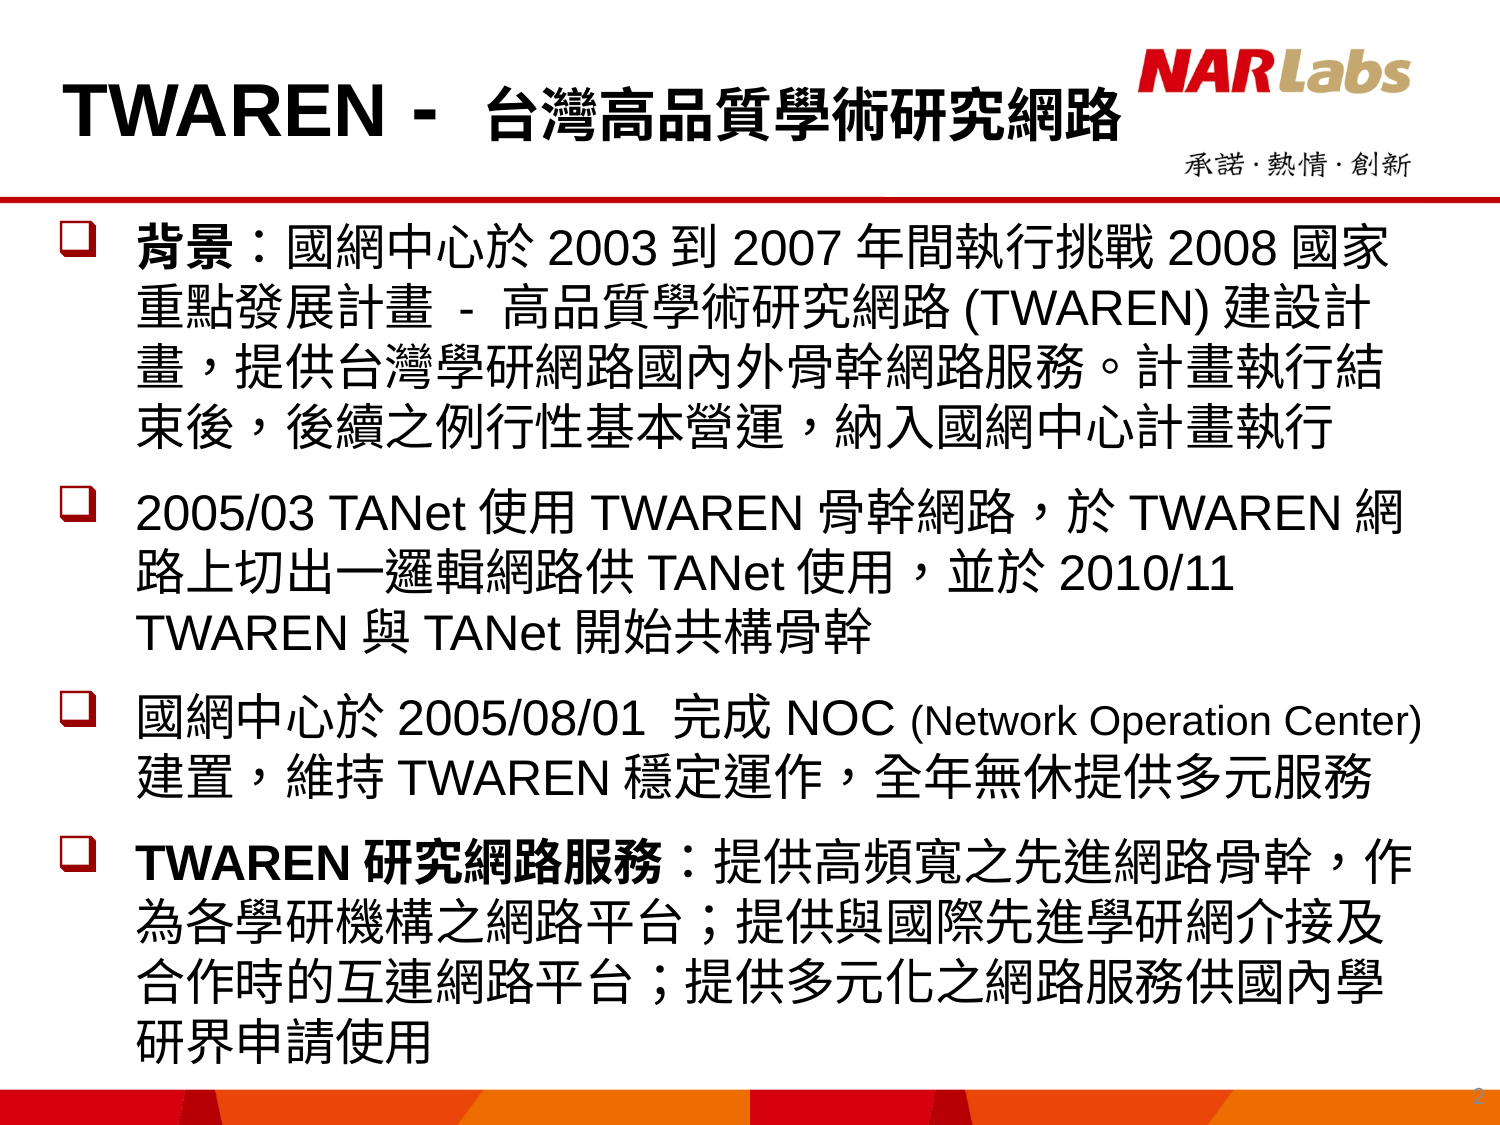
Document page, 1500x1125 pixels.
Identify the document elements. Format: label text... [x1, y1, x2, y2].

text_box TWAREN - 台灣高品質學術研究網路 [10, 45, 1176, 161]
slide_number 2 [1149, 1065, 1500, 1125]
picture [0, 202, 1500, 1125]
picture [0, 0, 1500, 197]
text_box 背景：國網中心於2003到2007年間執行挑戰2008國家重點發展計畫 - 高品質學術研究網路(TWAREN)建設計畫，提供台灣學研網路國內外骨幹網路服務。計畫執行結束後，後續之例行性基本營運，納入國網中心計畫執行 2005/03 TANet使用TWAREN骨幹網路，於TWAREN網路上切出一邏輯網路供TANet使用，並於2010/11 TWAREN與TANet開始共構骨幹 國網中心於2005/08/01 完成NOC (Network Operation Center)建置，維持TWAREN穩定運作，全年無休提供多元服務 TWAREN研究網路服務：提供高頻寬之先進網路骨幹，作為各學研機構之網路平台；提供與國際先進學研網介接及合作時的互連網路平台；提供多元化之網路服務供國內學研界申請使用 [41, 208, 1447, 1078]
